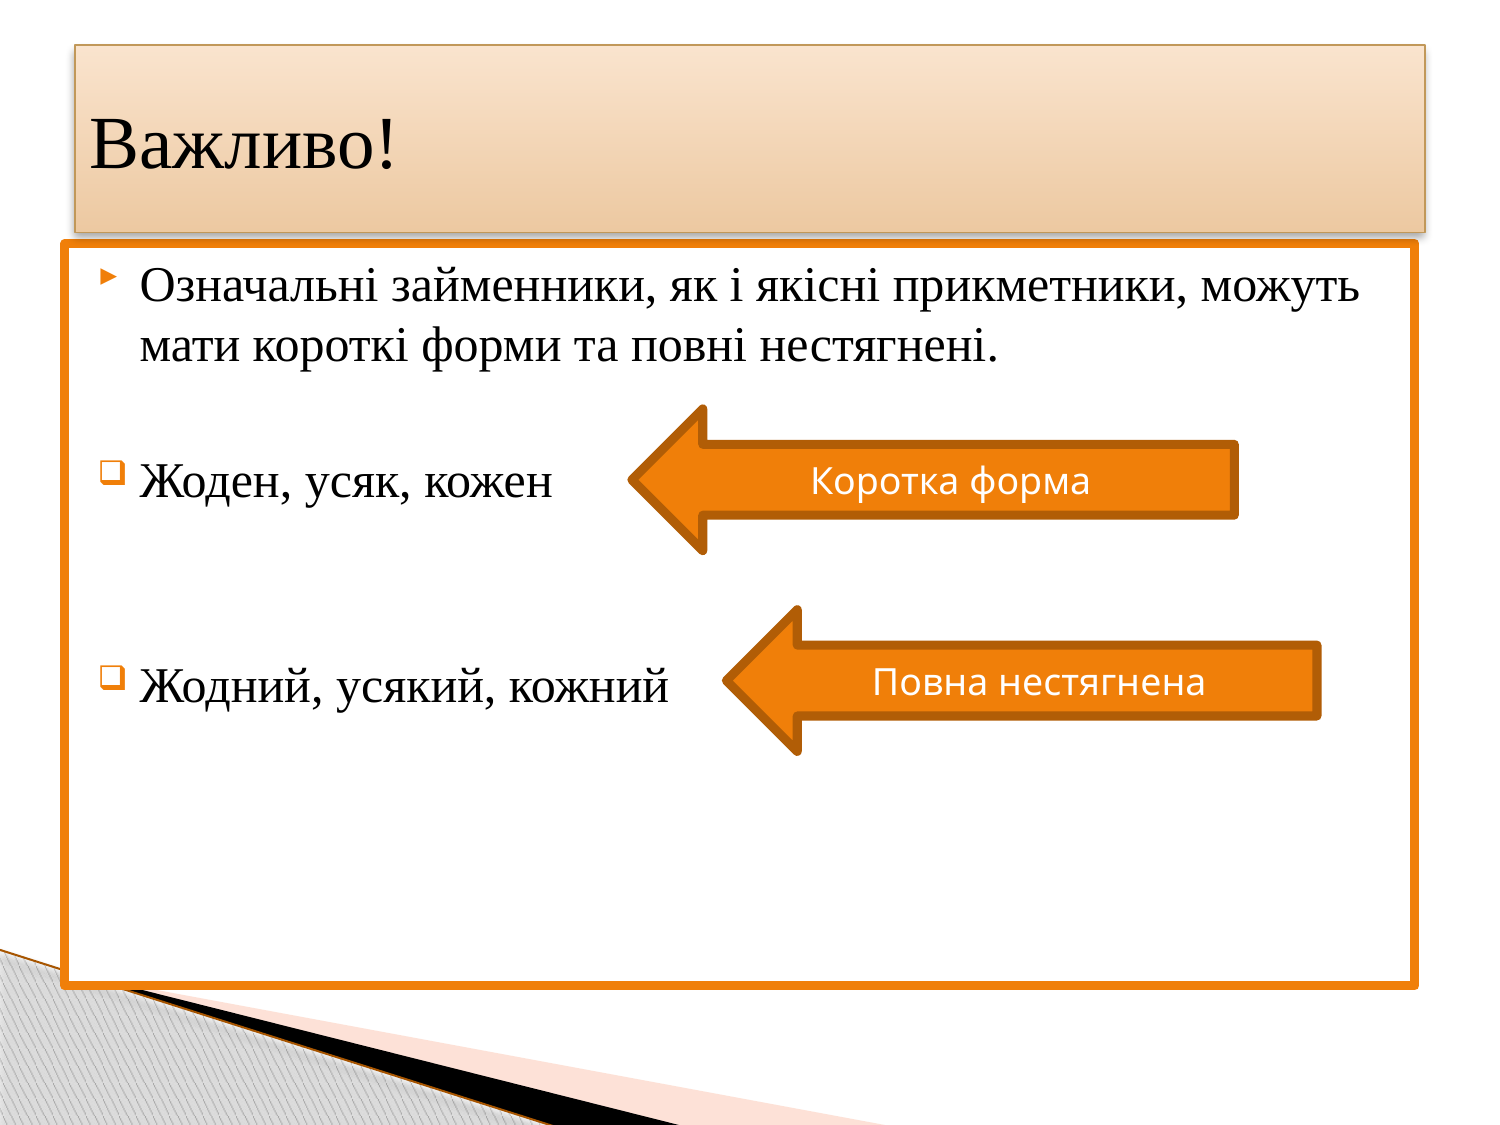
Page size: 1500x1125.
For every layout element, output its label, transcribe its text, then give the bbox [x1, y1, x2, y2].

text_box Повна нестягнена [721, 605, 1322, 756]
text_box Коротка форма [627, 404, 1239, 556]
title Важливо! [74, 44, 1426, 233]
list Означальні займенники, як і якісні прикметники, можуть мати короткі форми та повні нестягнені. Жоден, усяк, кожен Жодний, усякий, кожний [60, 239, 1419, 990]
